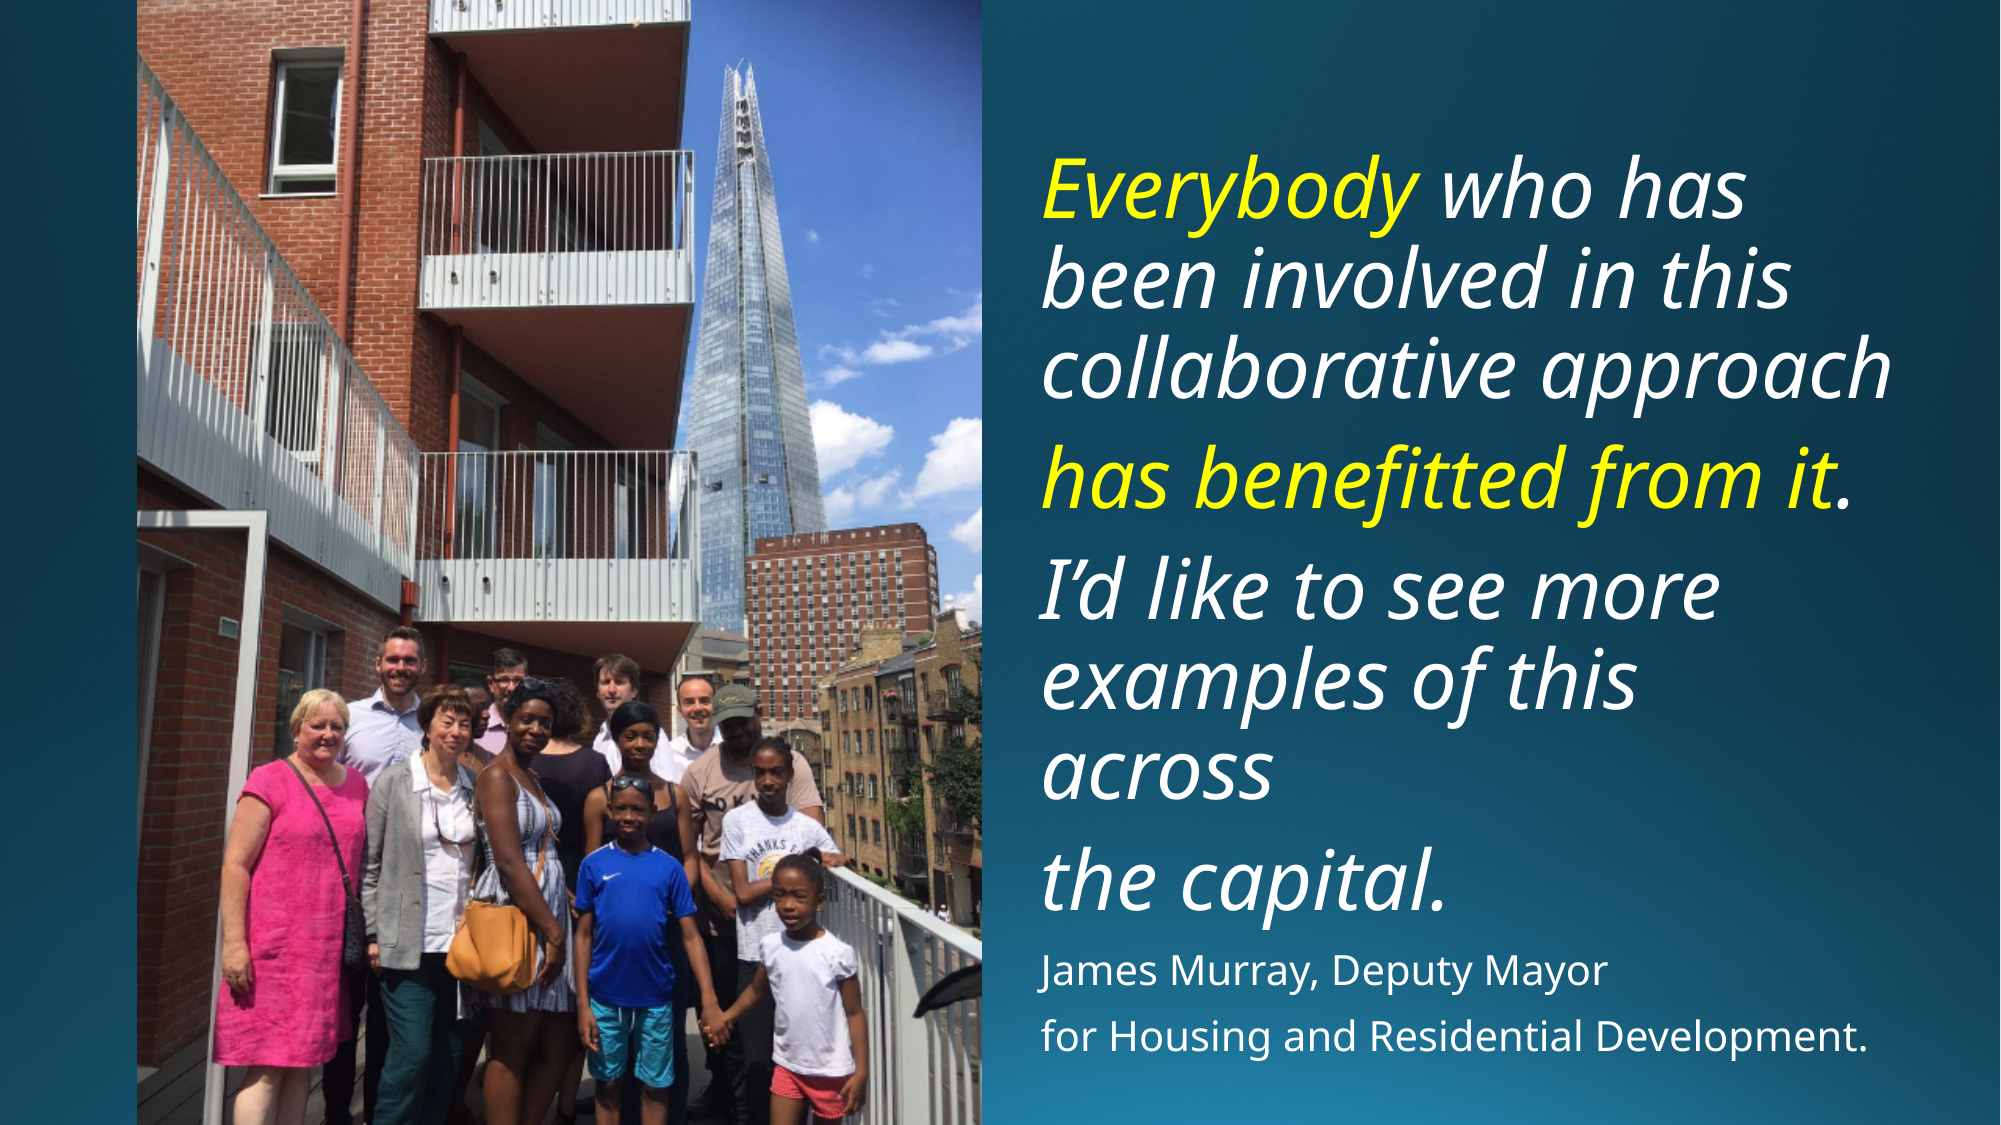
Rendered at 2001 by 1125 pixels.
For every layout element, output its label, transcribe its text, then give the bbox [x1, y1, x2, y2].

list Everybody who has been involved in this collaborative approach has benefitted from it. I’d like to see more examples of this across the capital. James Murray, Deputy Mayor for Housing and Residential Development. [1025, 138, 1912, 1068]
picture [0, 0, 2001, 1125]
